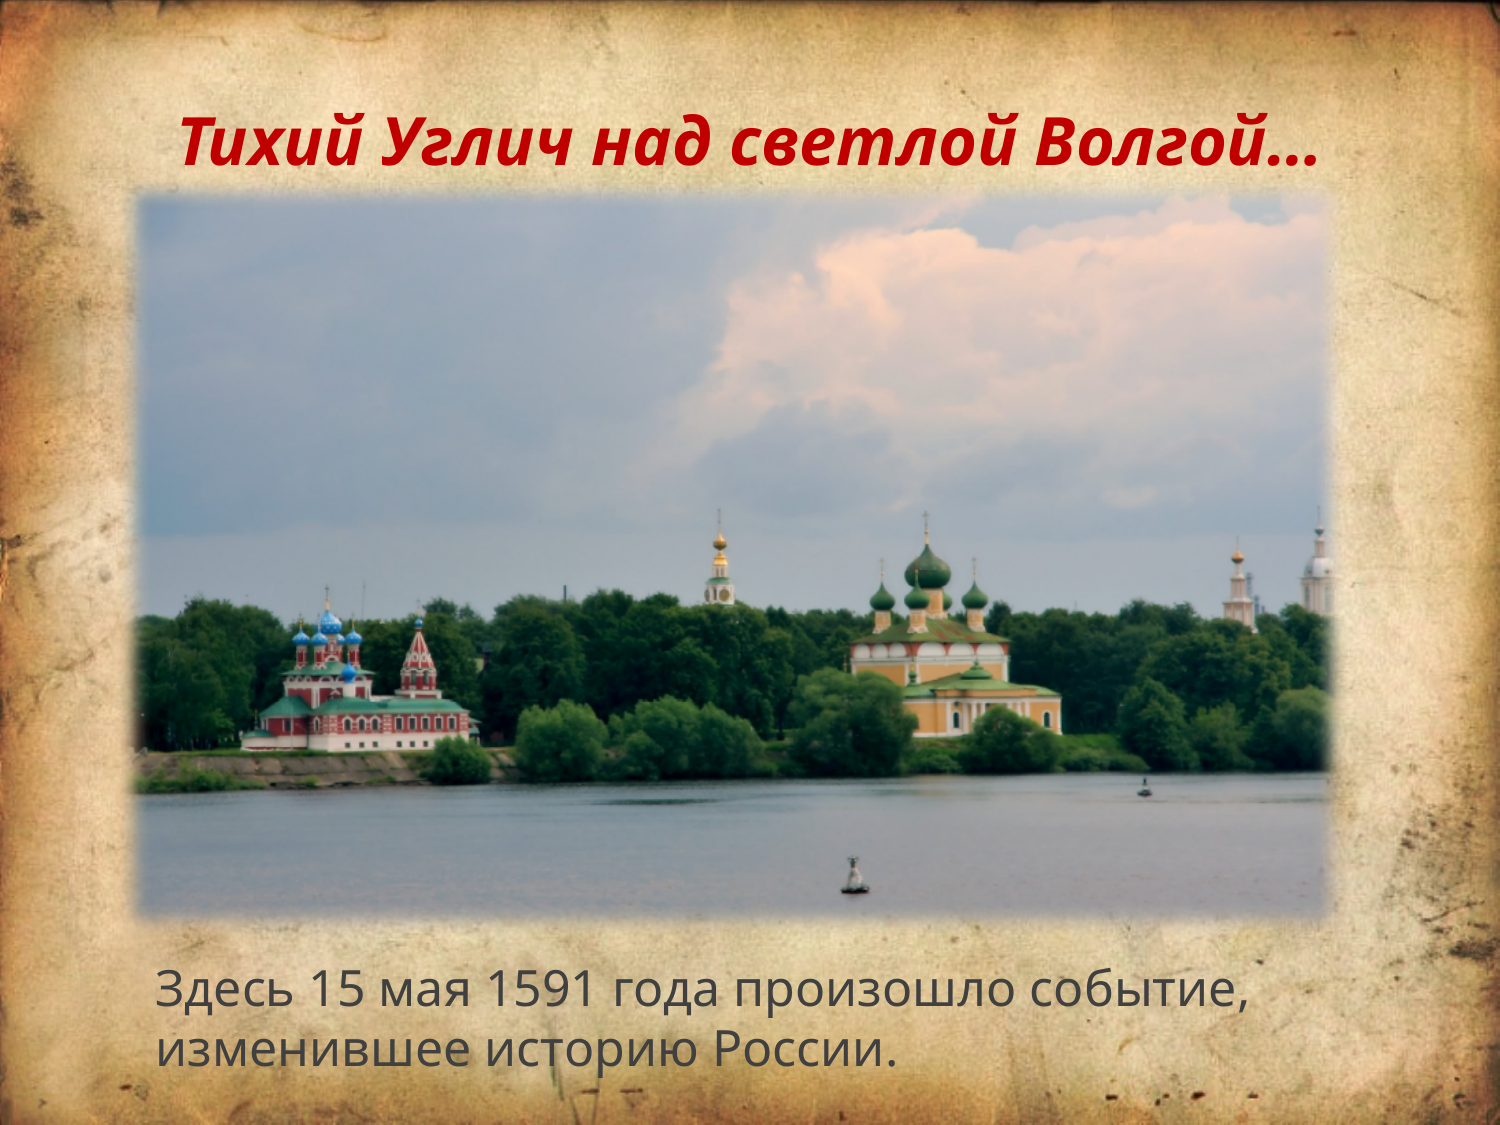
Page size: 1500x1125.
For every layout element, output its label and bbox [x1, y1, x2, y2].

list [116, 175, 1348, 938]
picture [0, 0, 1500, 1125]
